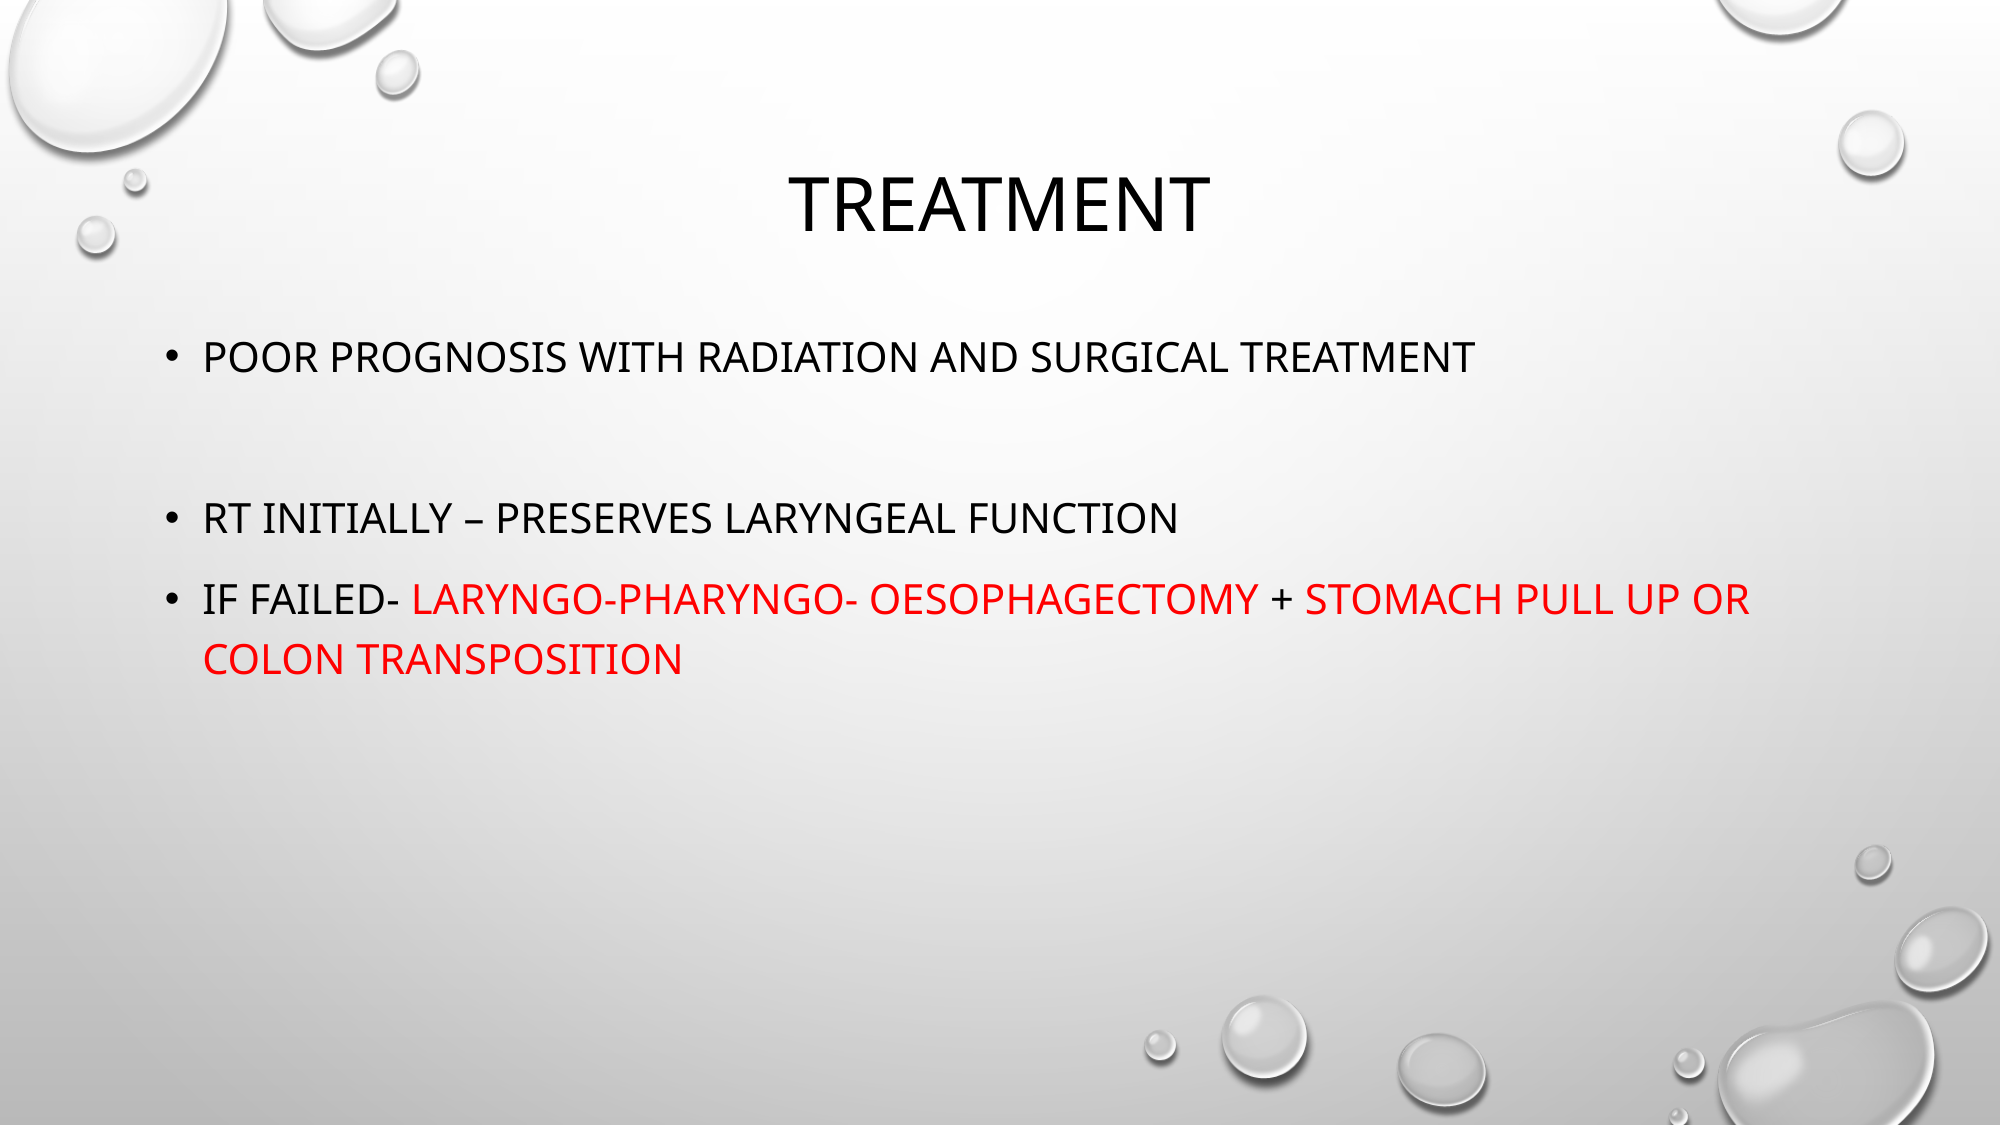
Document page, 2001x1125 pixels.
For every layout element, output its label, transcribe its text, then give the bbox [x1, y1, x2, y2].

title treatment [149, 101, 1851, 313]
list Poor prognosis with radiation and surgical treatment RT Initially – preserves laryngeal function If failed- laryngo-pharyngo- oesophagectomy + Stomach pull up or colon transposition [149, 312, 1850, 950]
picture [0, 0, 2000, 1125]
